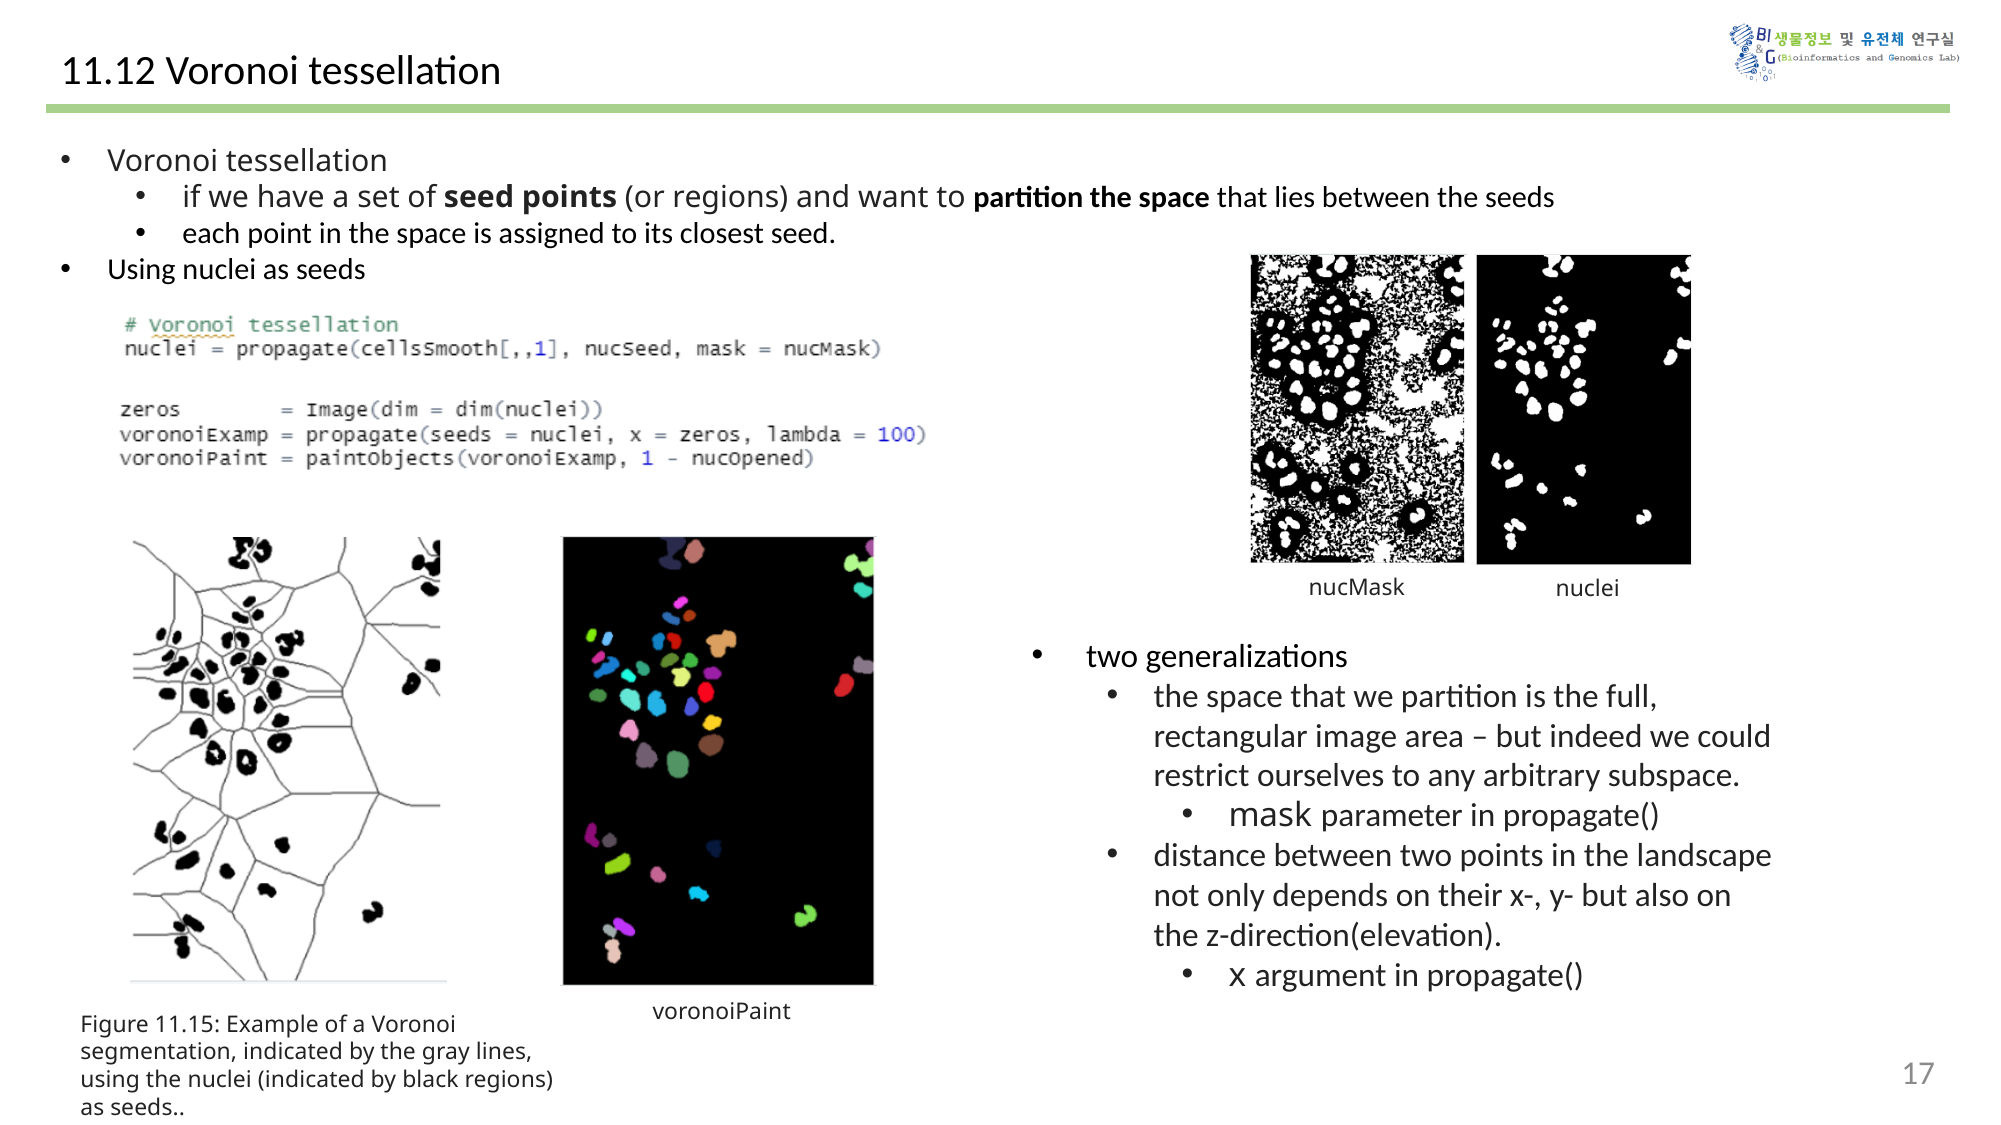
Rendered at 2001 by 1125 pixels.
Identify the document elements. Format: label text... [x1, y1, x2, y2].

text_box Voronoi tessellation if we have a set of seed points (or regions) and want to partition the space that lies between the seeds each point in the space is assigned to its closest seed. Using nuclei as seeds [45, 133, 1836, 294]
text_box two generalizations the space that we partition is the full, rectangular image area – but indeed we could restrict ourselves to any arbitrary subspace. mask parameter in propagate() distance between two points in the landscape not only depends on their x-, y- but also on the z-direction(elevation). x argument in propagate() [1016, 626, 1799, 1001]
picture [559, 536, 877, 986]
picture [117, 396, 943, 473]
picture [122, 313, 904, 373]
picture [1724, 18, 1961, 84]
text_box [1248, 253, 1693, 609]
title 11.12 Voronoi tessellation [45, 22, 1579, 104]
picture [130, 537, 447, 984]
slide_number 17 [1500, 1040, 1950, 1101]
title 11.12 Voronoi tessellation [45, 109, 1579, 120]
text_box voronoiPaint [637, 989, 813, 1032]
text_box Figure 11.15: Example of a Voronoi segmentation, indicated by the gray lines, using the nuclei (indicated by black regions) as seeds.. [65, 1002, 578, 1125]
